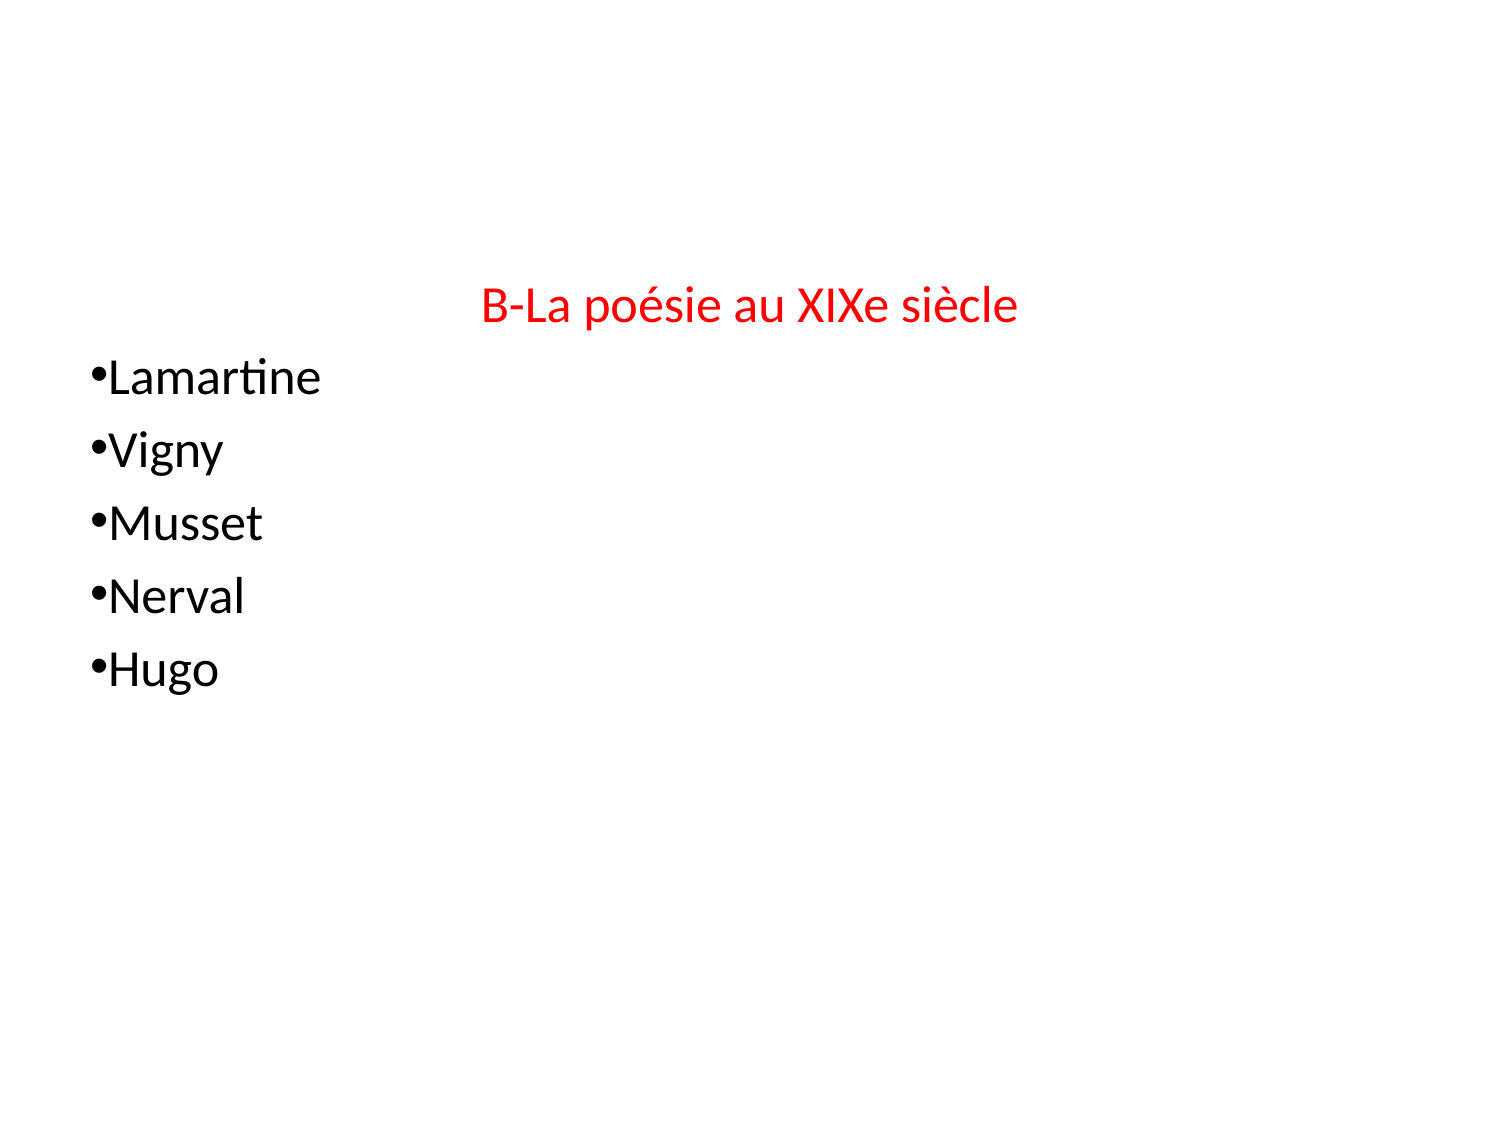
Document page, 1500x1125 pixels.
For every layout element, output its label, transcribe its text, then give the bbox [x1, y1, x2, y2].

list B-La poésie au XIXe siècle Lamartine Vigny Musset Nerval Hugo [75, 262, 1425, 1005]
